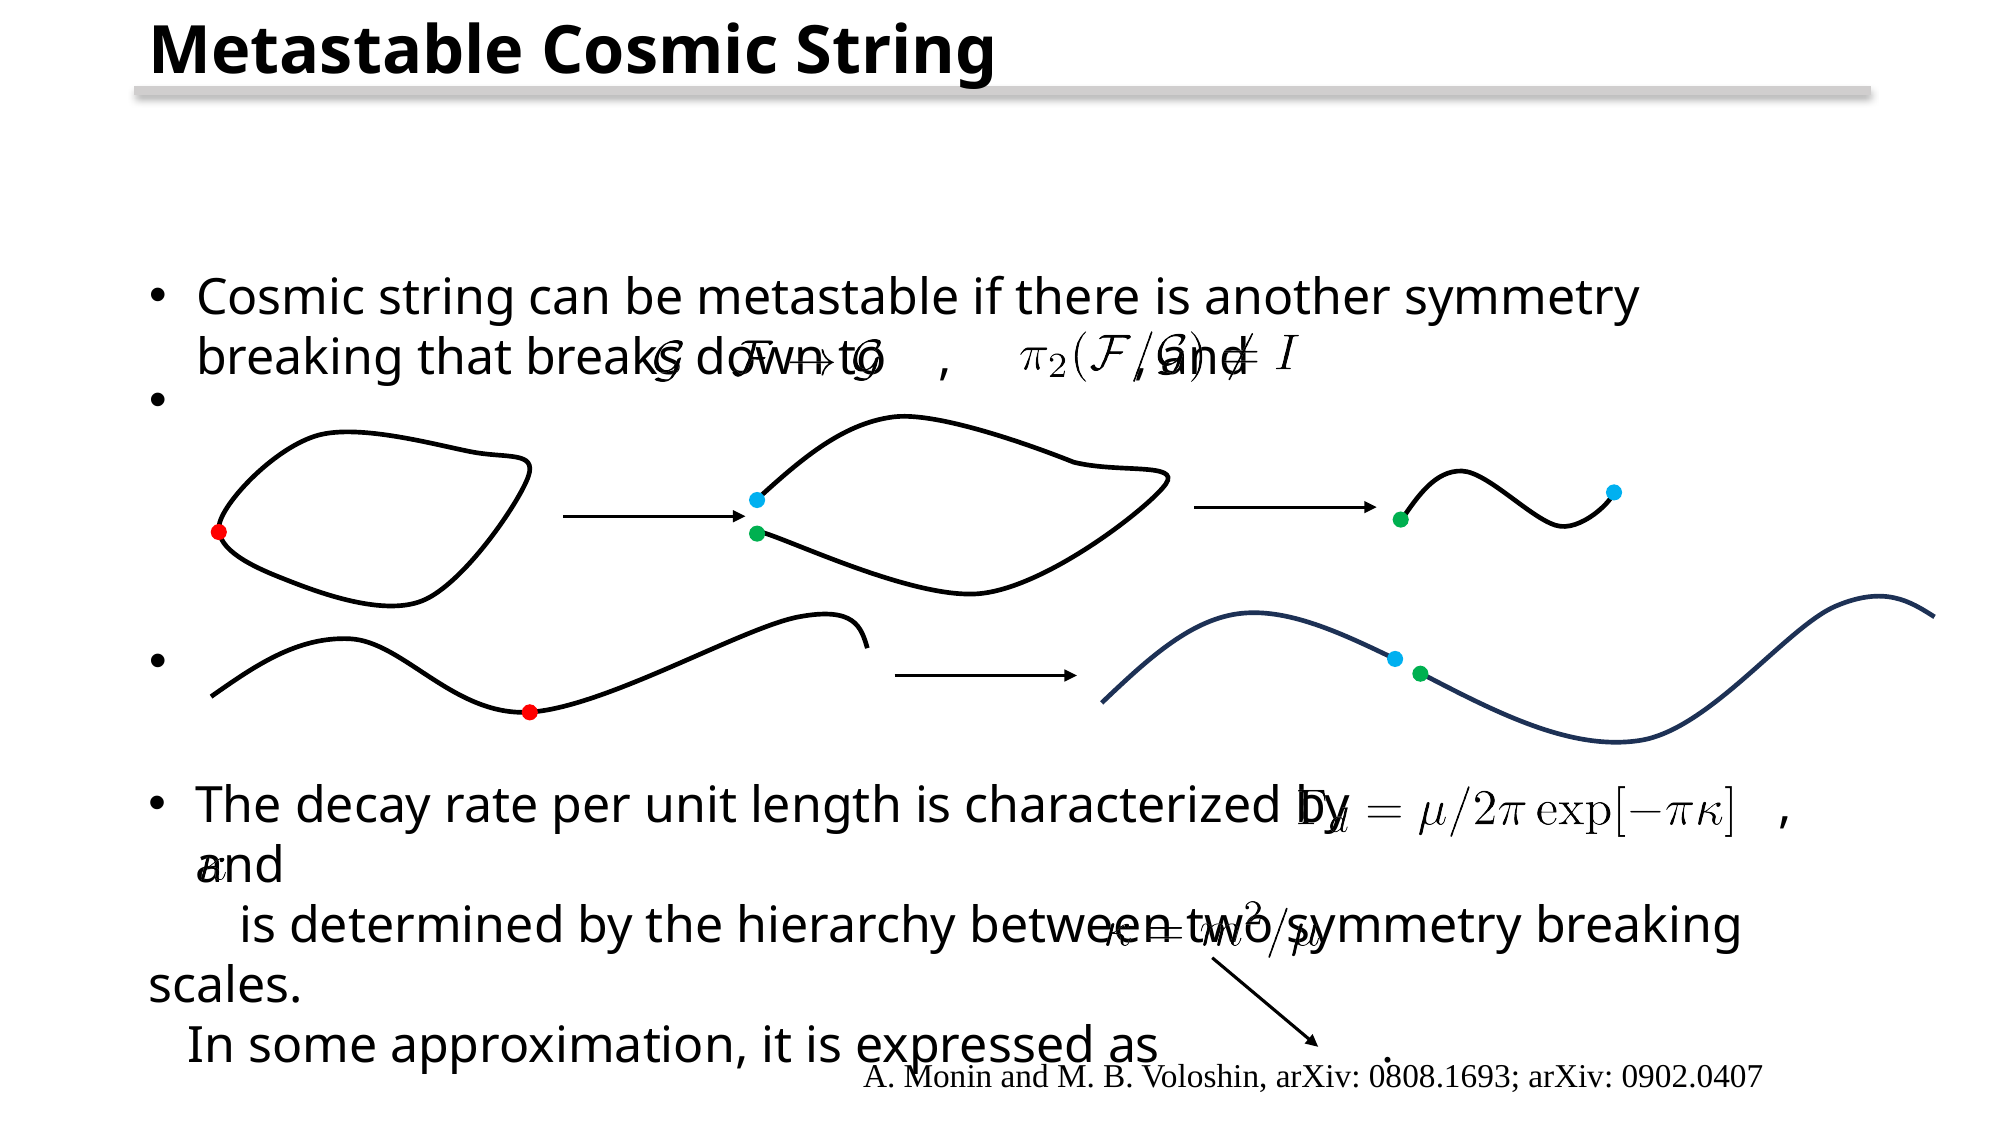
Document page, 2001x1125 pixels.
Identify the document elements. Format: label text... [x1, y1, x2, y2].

text_box [218, 437, 531, 608]
picture [732, 339, 881, 381]
text_box [134, 361, 1135, 437]
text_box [1212, 957, 1319, 1047]
text_box [1405, 469, 1611, 528]
picture [1106, 901, 1319, 958]
text_box [1428, 595, 1936, 744]
text_box [521, 704, 538, 721]
text_box [748, 491, 766, 509]
text_box [1412, 665, 1429, 682]
picture [1298, 786, 1732, 837]
text_box [599, 622, 1135, 698]
picture [654, 340, 683, 382]
text_box [748, 525, 766, 542]
text_box [1387, 650, 1404, 668]
text_box [1392, 511, 1409, 528]
text_box [1100, 611, 1388, 704]
text_box [210, 523, 227, 541]
text_box [1605, 484, 1623, 501]
text_box [134, 622, 773, 698]
picture [1020, 331, 1299, 382]
text_box The decay rate per unit length is characterized by , and is determined by the hierarchy between two symmetry breaking scales. In some approximation, it is expressed as . [133, 765, 1909, 1081]
text_box [210, 612, 869, 714]
picture [201, 857, 226, 880]
text_box [755, 415, 1170, 596]
text_box Metastable Cosmic String [133, 0, 1058, 95]
text_box A. Monin and M. B. Voloshin, arXiv: 0808.1693; arXiv: 0902.0407 [805, 1046, 1831, 1102]
text_box Cosmic string can be metastable if there is another symmetry breaking that breaks down to , , and [134, 257, 1837, 392]
